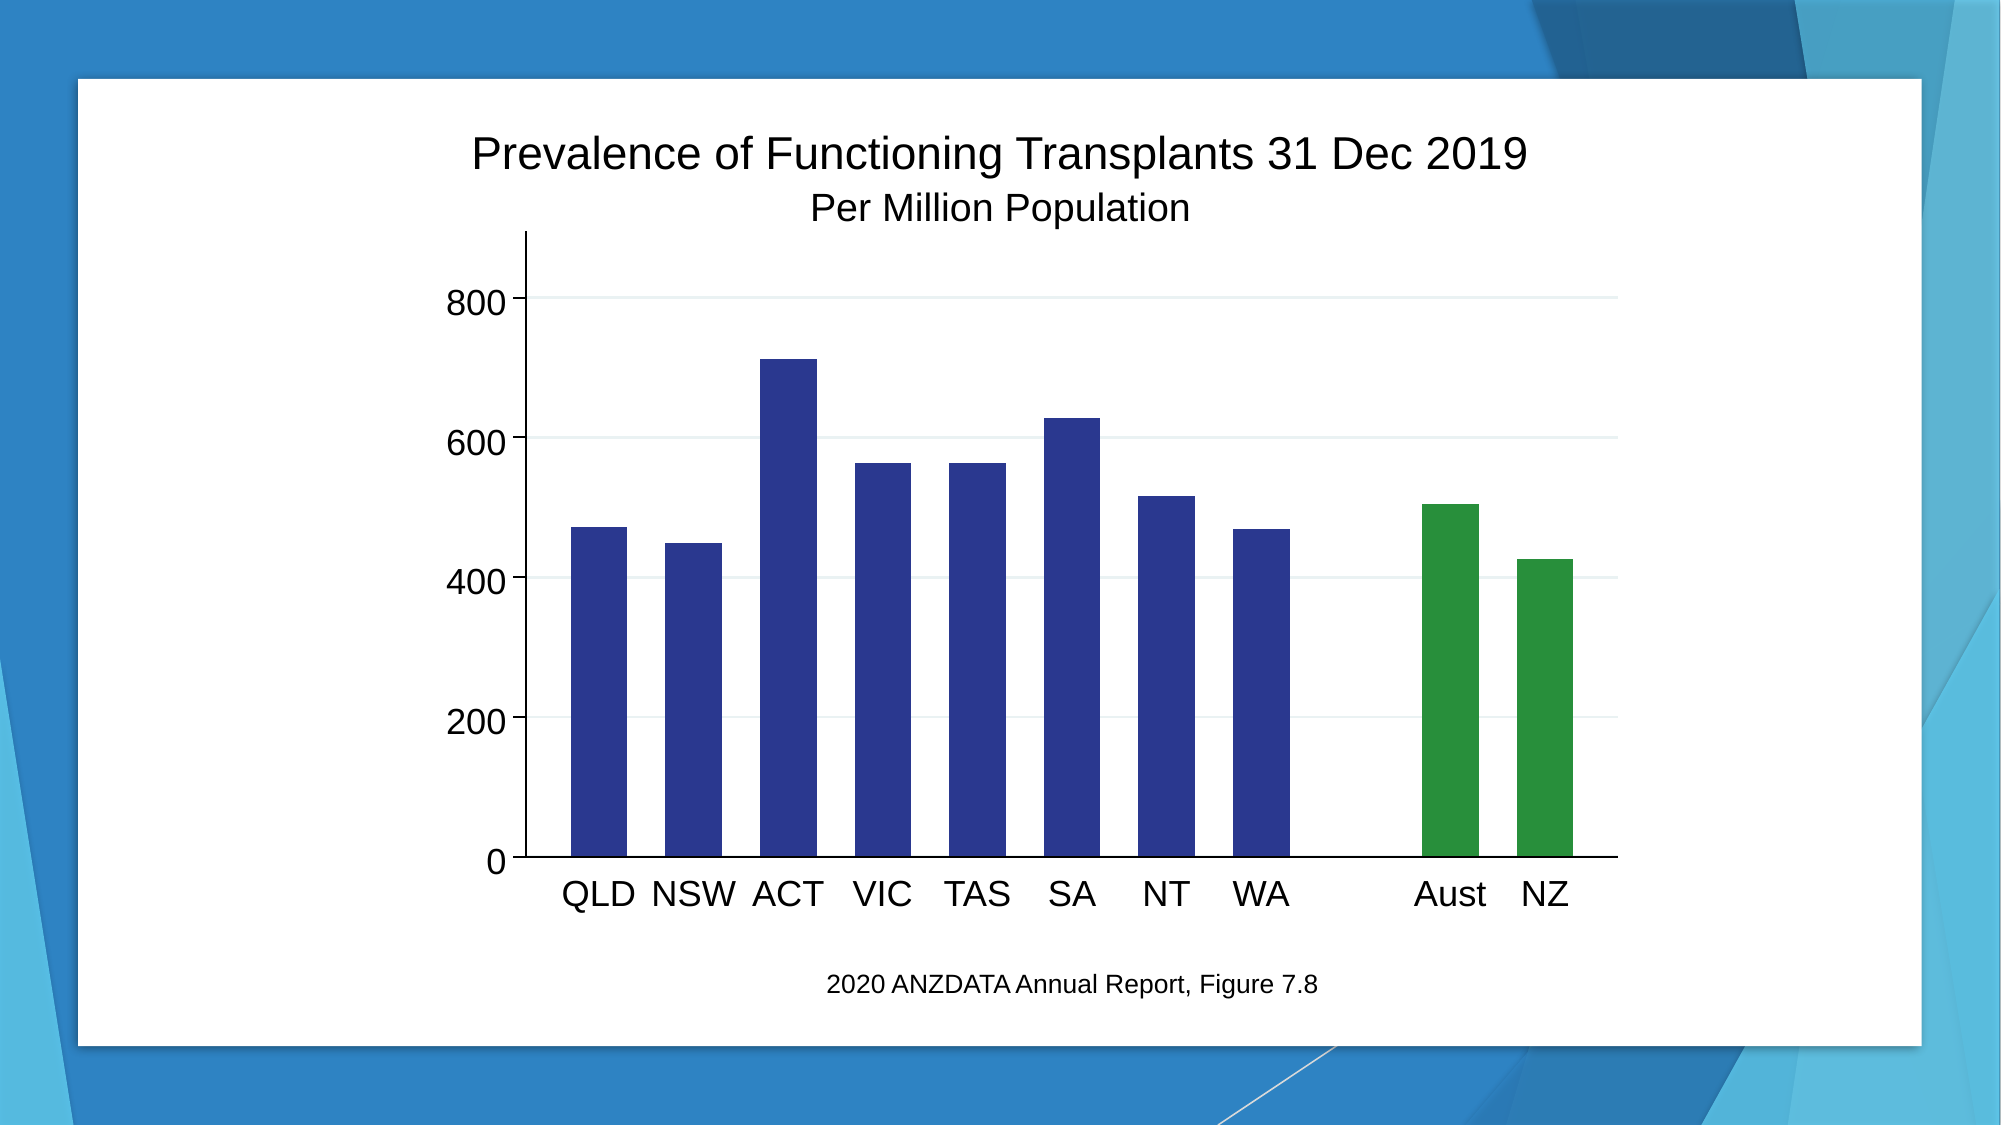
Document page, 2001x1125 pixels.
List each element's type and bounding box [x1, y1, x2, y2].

picture [349, 89, 1650, 1036]
text_box [0, 0, 2000, 1125]
